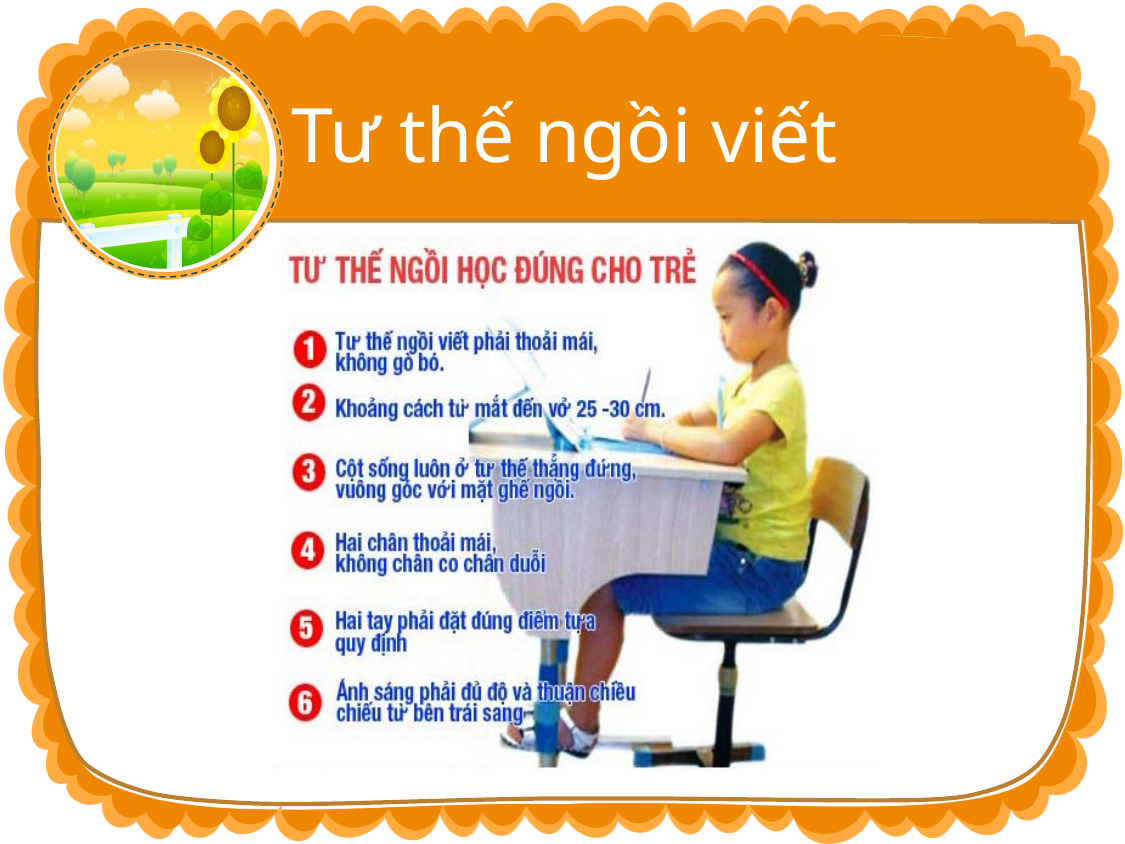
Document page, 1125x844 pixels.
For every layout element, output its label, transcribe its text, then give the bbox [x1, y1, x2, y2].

text_box Tư thế ngồi viết [276, 80, 1125, 186]
picture [0, 0, 1125, 844]
